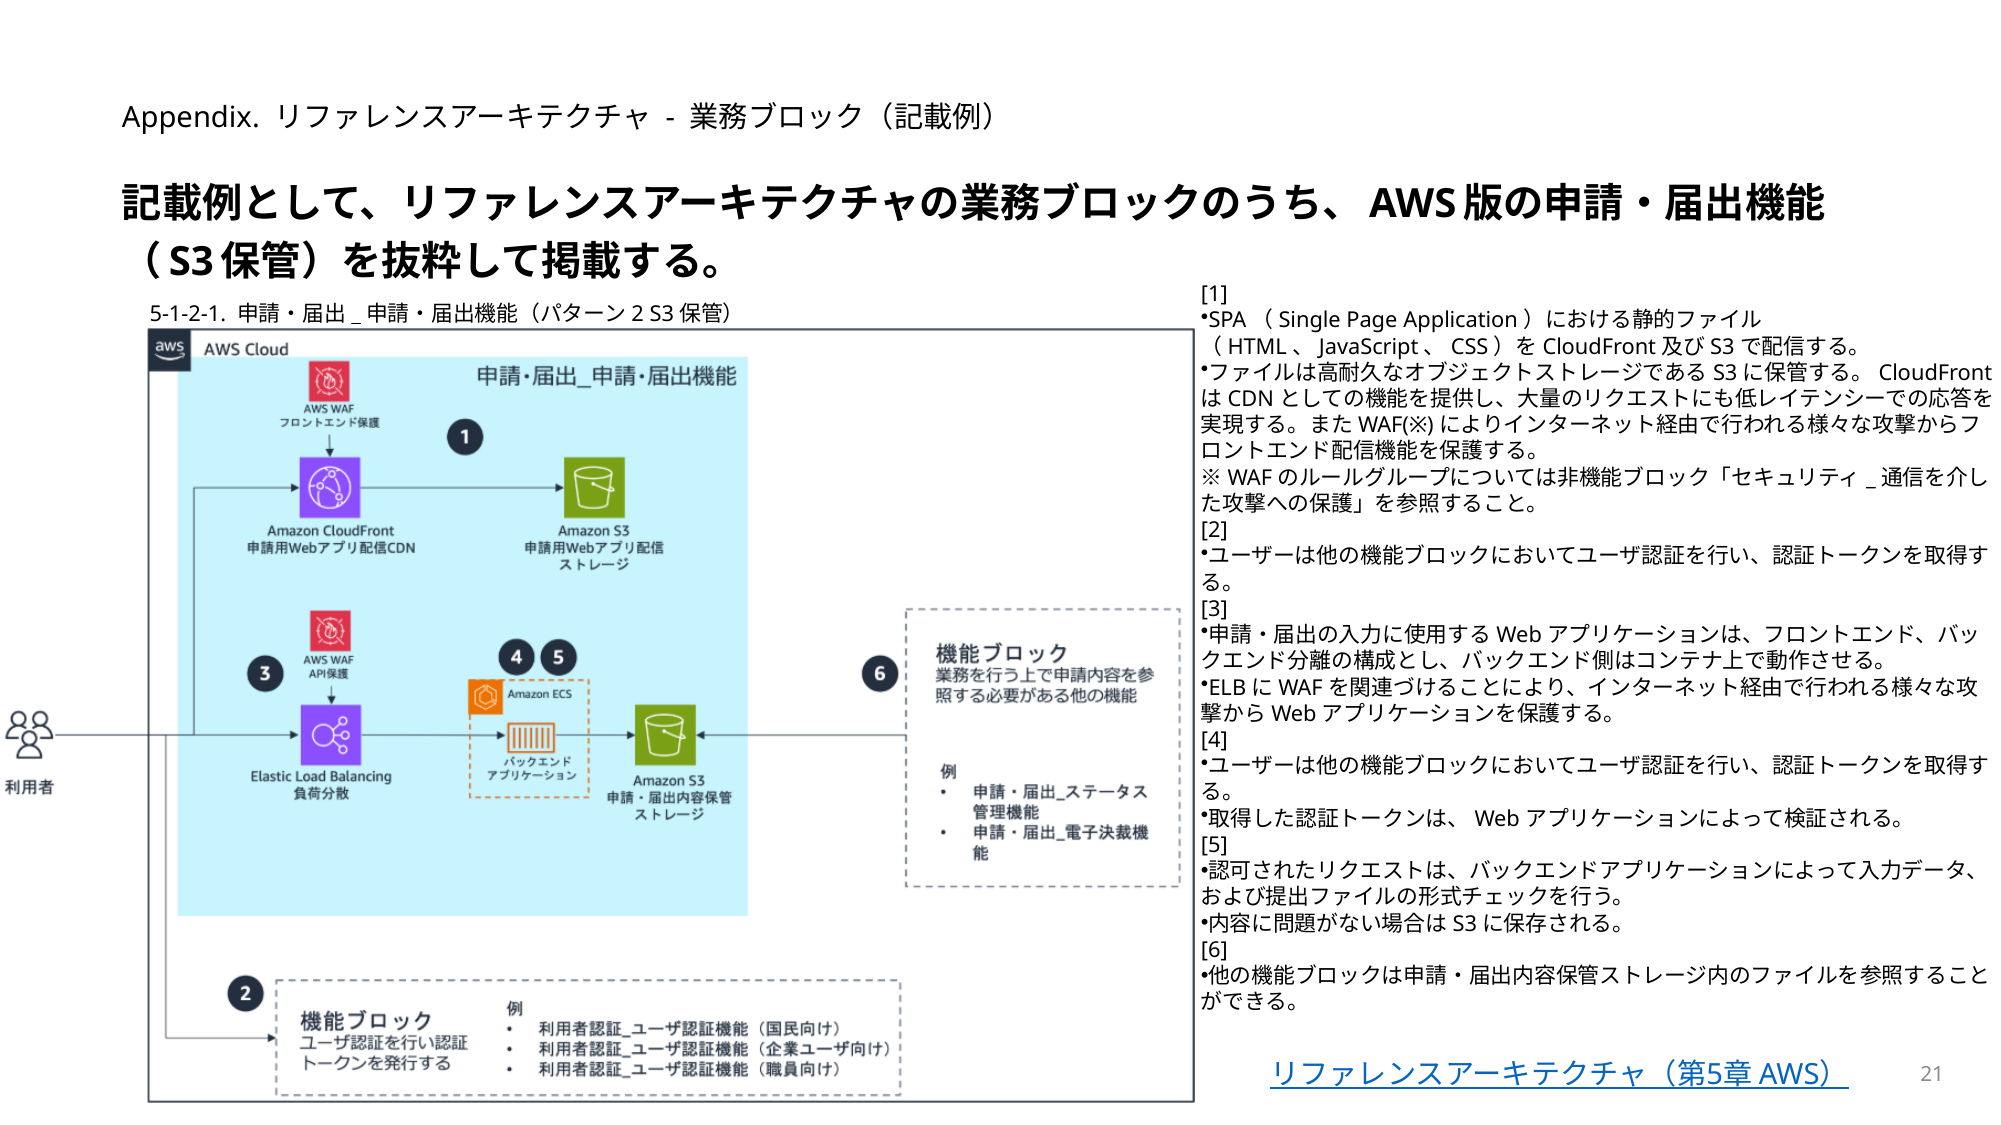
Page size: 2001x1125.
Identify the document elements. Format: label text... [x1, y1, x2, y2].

text_box 5-1-2-1. 申請・届出_申請・届出機能（パターン2 S3保管） [149, 299, 949, 324]
list [1] SPA（Single Page Application）における静的ファイル（HTML、JavaScript、CSS）をCloudFront及びS3で配信する。 ファイルは高耐久なオブジェクトストレージであるS3に保管する。CloudFrontはCDNとしての機能を提供し、大量のリクエストにも低レイテンシーでの応答を実現する。またWAF(※)によりインターネット経由で行われる様々な攻撃からフロントエンド配信機能を保護する。 ※WAFのルールグループについては非機能ブロック「セキュリティ_通信を介した攻撃への保護」を参照すること。 [2] ユーザーは他の機能ブロックにおいてユーザ認証を行い、認証トークンを取得する。 [3] 申請・届出の入力に使用するWebアプリケーションは、フロントエンド、バックエンド分離の構成とし、バックエンド側はコンテナ上で動作させる。 ELBにWAFを関連づけることにより、インターネット経由で行われる様々な攻撃からWebアプリケーションを保護する。 [4] ユーザーは他の機能ブロックにおいてユーザ認証を行い、認証トークンを取得する。 取得した認証トークンは、Webアプリケーションによって検証される。 [5] 認可されたリクエストは、バックエンドアプリケーションによって入力データ、および提出ファイルの形式チェックを行う。 内容に問題がない場合はS3に保存される。 [6] 他の機能ブロックは申請・届出内容保管ストレージ内のファイルを参照することができる。 [1200, 279, 2000, 1041]
title Appendix. リファレンスアーキテクチャ - 業務ブロック（記載例） [121, 90, 1880, 142]
picture [0, 324, 1197, 1103]
list リファレンスアーキテクチャ（第5章 AWS） [121, 1044, 1864, 1105]
slide_number 21 [1870, 1044, 1944, 1105]
list 記載例として、リファレンスアーキテクチャの業務ブロックのうち、AWS版の申請・届出機能（S3保管）を抜粋して掲載する。 [121, 167, 1879, 284]
